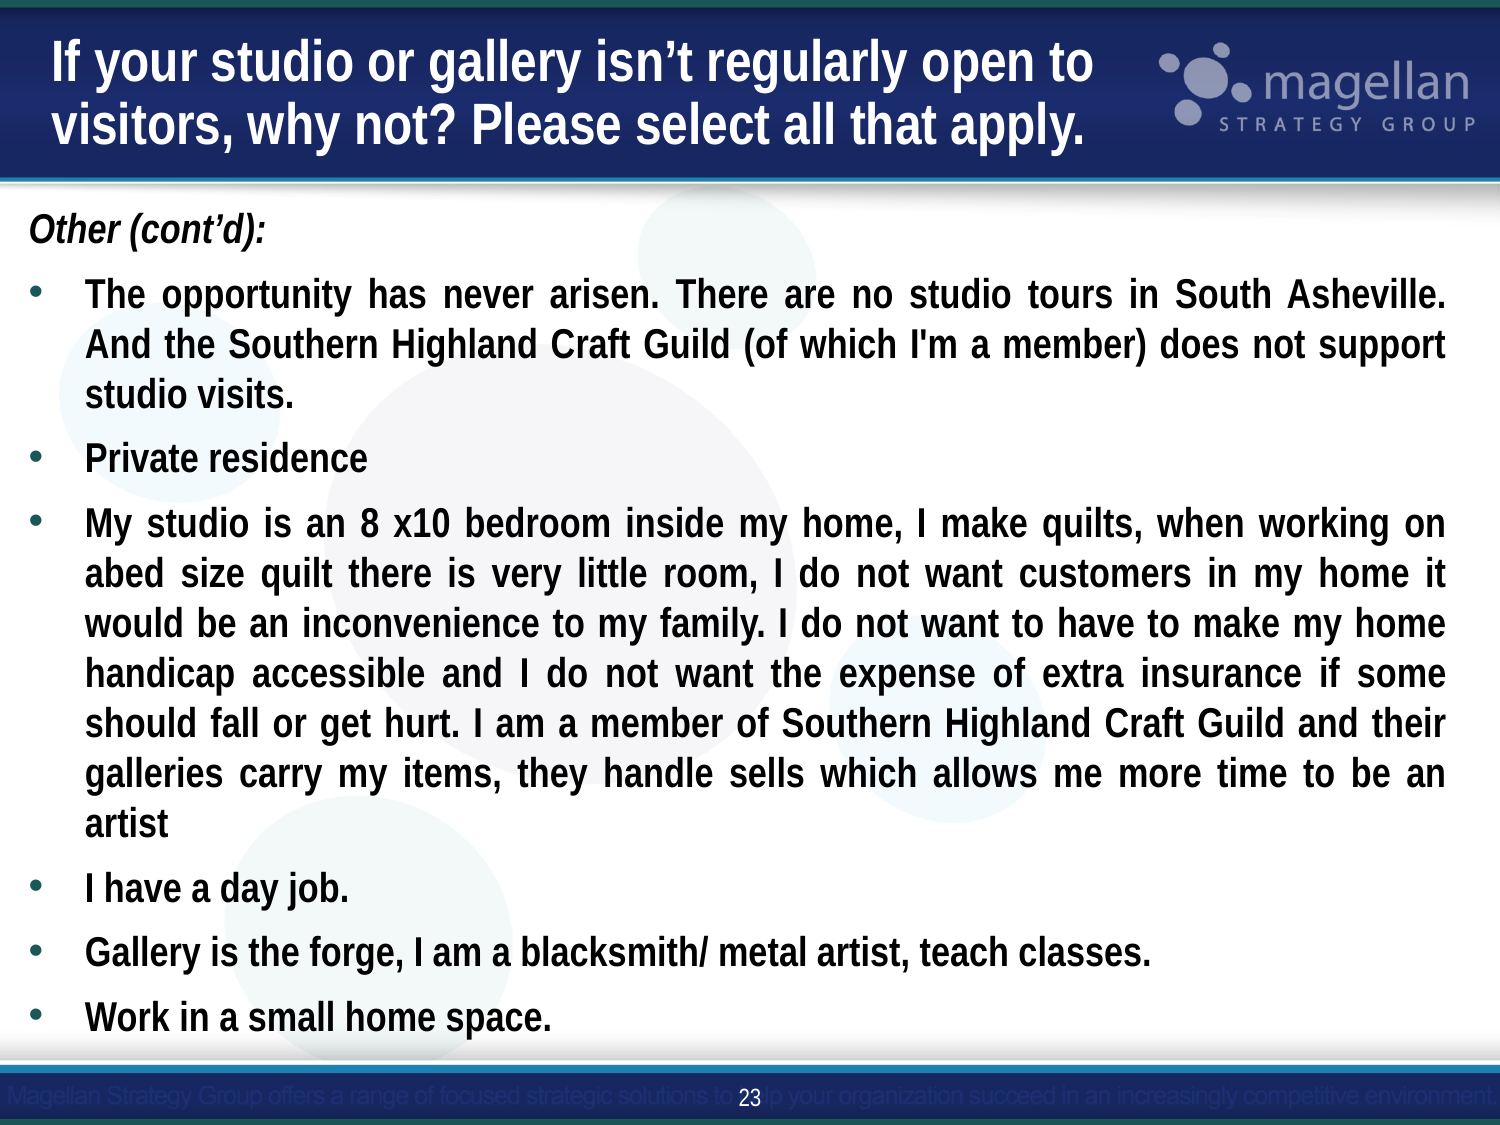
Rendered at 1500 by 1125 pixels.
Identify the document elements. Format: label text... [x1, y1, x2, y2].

slide_number 23 [708, 1073, 792, 1121]
list Other (cont’d): The opportunity has never arisen. There are no studio tours in South Asheville. And the Southern Highland Craft Guild (of which I'm a member) does not support studio visits. Private residence My studio is an 8 x10 bedroom inside my home, I make quilts, when working on abed size quilt there is very little room, I do not want customers in my home it would be an inconvenience to my family. I do not want to have to make my home handicap accessible and I do not want the expense of extra insurance if some should fall or get hurt. I am a member of Southern Highland Craft Guild and their galleries carry my items, they handle sells which allows me more time to be an artist I have a day job. Gallery is the forge, I am a blacksmith/ metal artist, teach classes. Work in a small home space. [21, 194, 1455, 1056]
title If your studio or gallery isn’t regularly open to visitors, why not? Please select all that apply. [43, 20, 1155, 158]
picture [0, 0, 1500, 1125]
